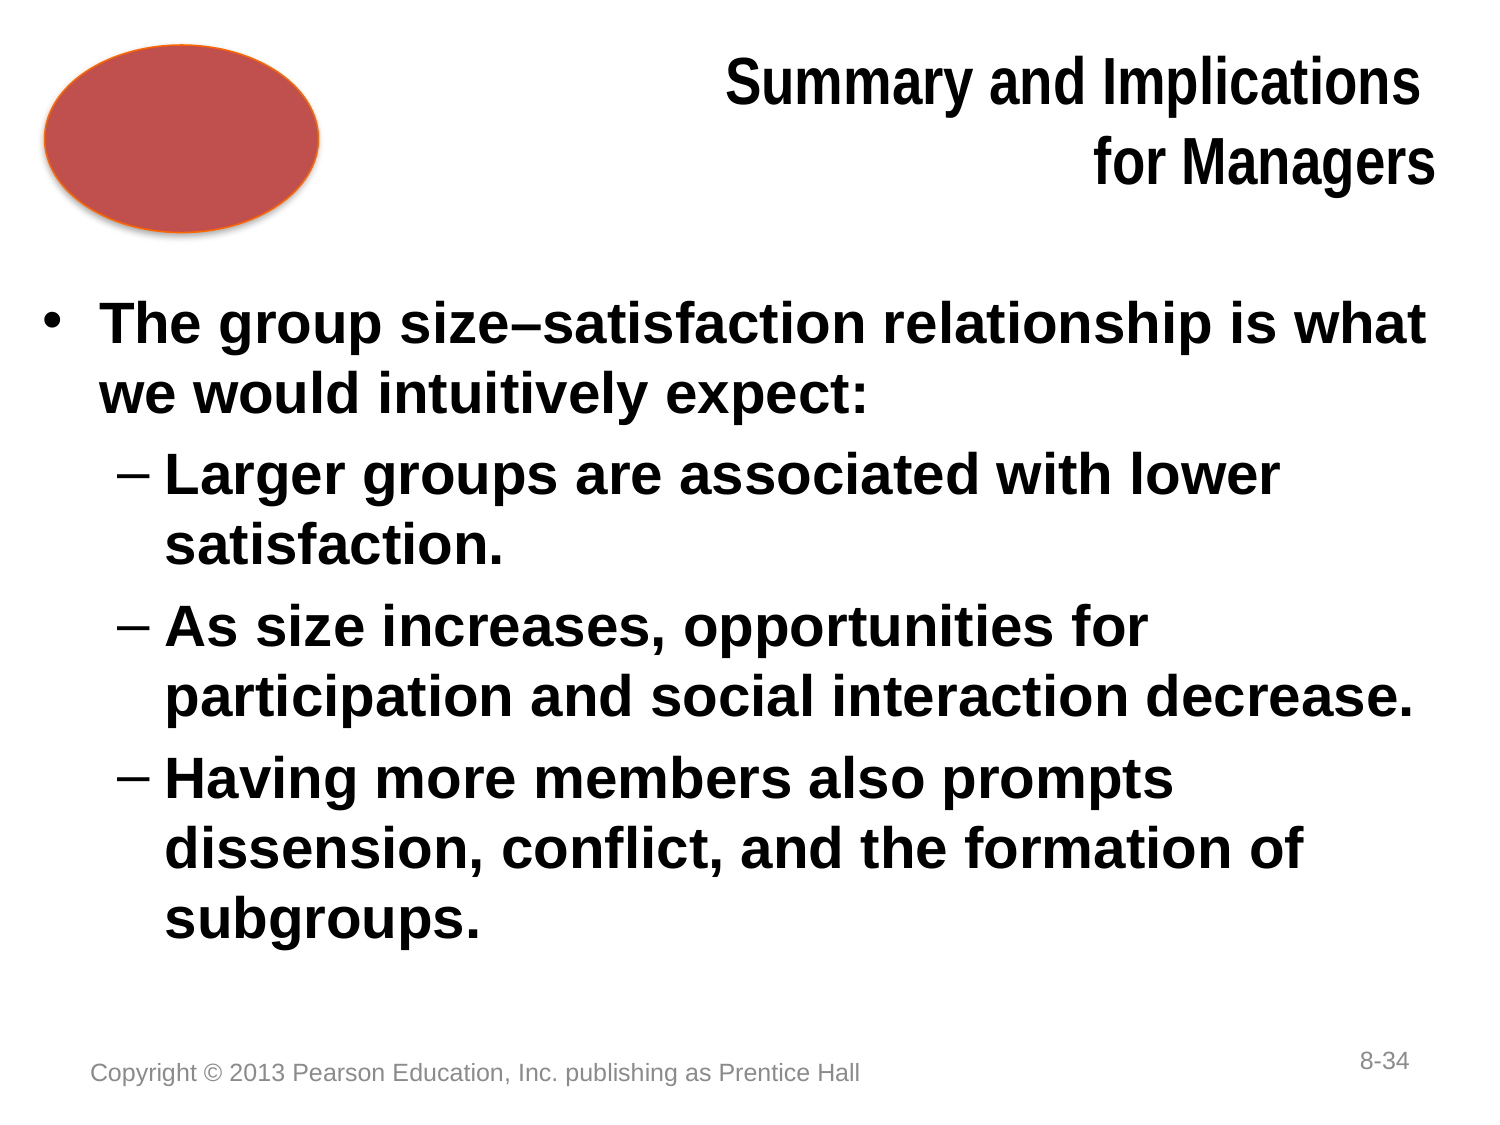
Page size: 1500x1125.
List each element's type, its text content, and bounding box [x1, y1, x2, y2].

title Summary and Implications for Managers [102, 0, 1454, 237]
footer Copyright © 2013 Pearson Education, Inc. publishing as Prentice Hall [75, 1041, 921, 1102]
list The group size–satisfaction relationship is what we would intuitively expect: Larger groups are associated with lower satisfaction. As size increases, opportunities for participation and social interaction decrease. Having more members also prompts dissension, conflict, and the formation of subgroups. [27, 277, 1454, 928]
slide_number 8-34 [1325, 1029, 1425, 1090]
text_box [43, 44, 320, 234]
